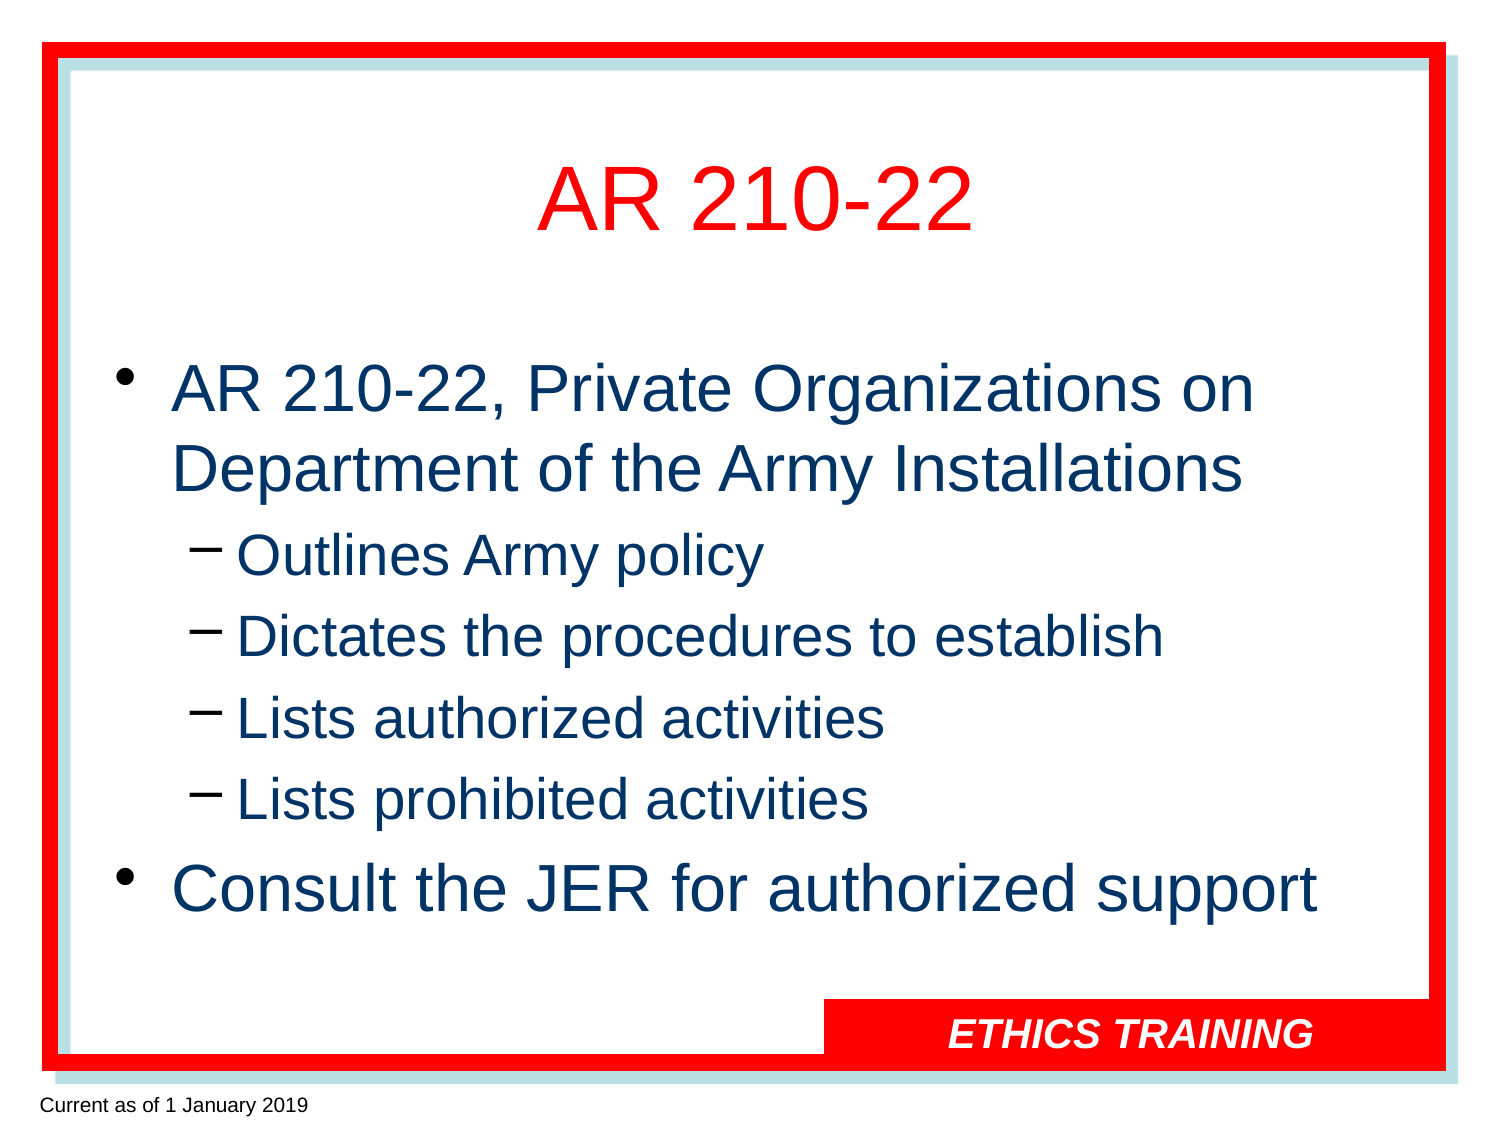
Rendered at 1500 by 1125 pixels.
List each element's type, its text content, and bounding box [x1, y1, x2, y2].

list AR 210-22, Private Organizations on Department of the Army Installations Outlines Army policy Dictates the procedures to establish Lists authorized activities Lists prohibited activities Consult the JER for authorized support [99, 337, 1401, 976]
title AR 210-22 [87, 99, 1426, 288]
